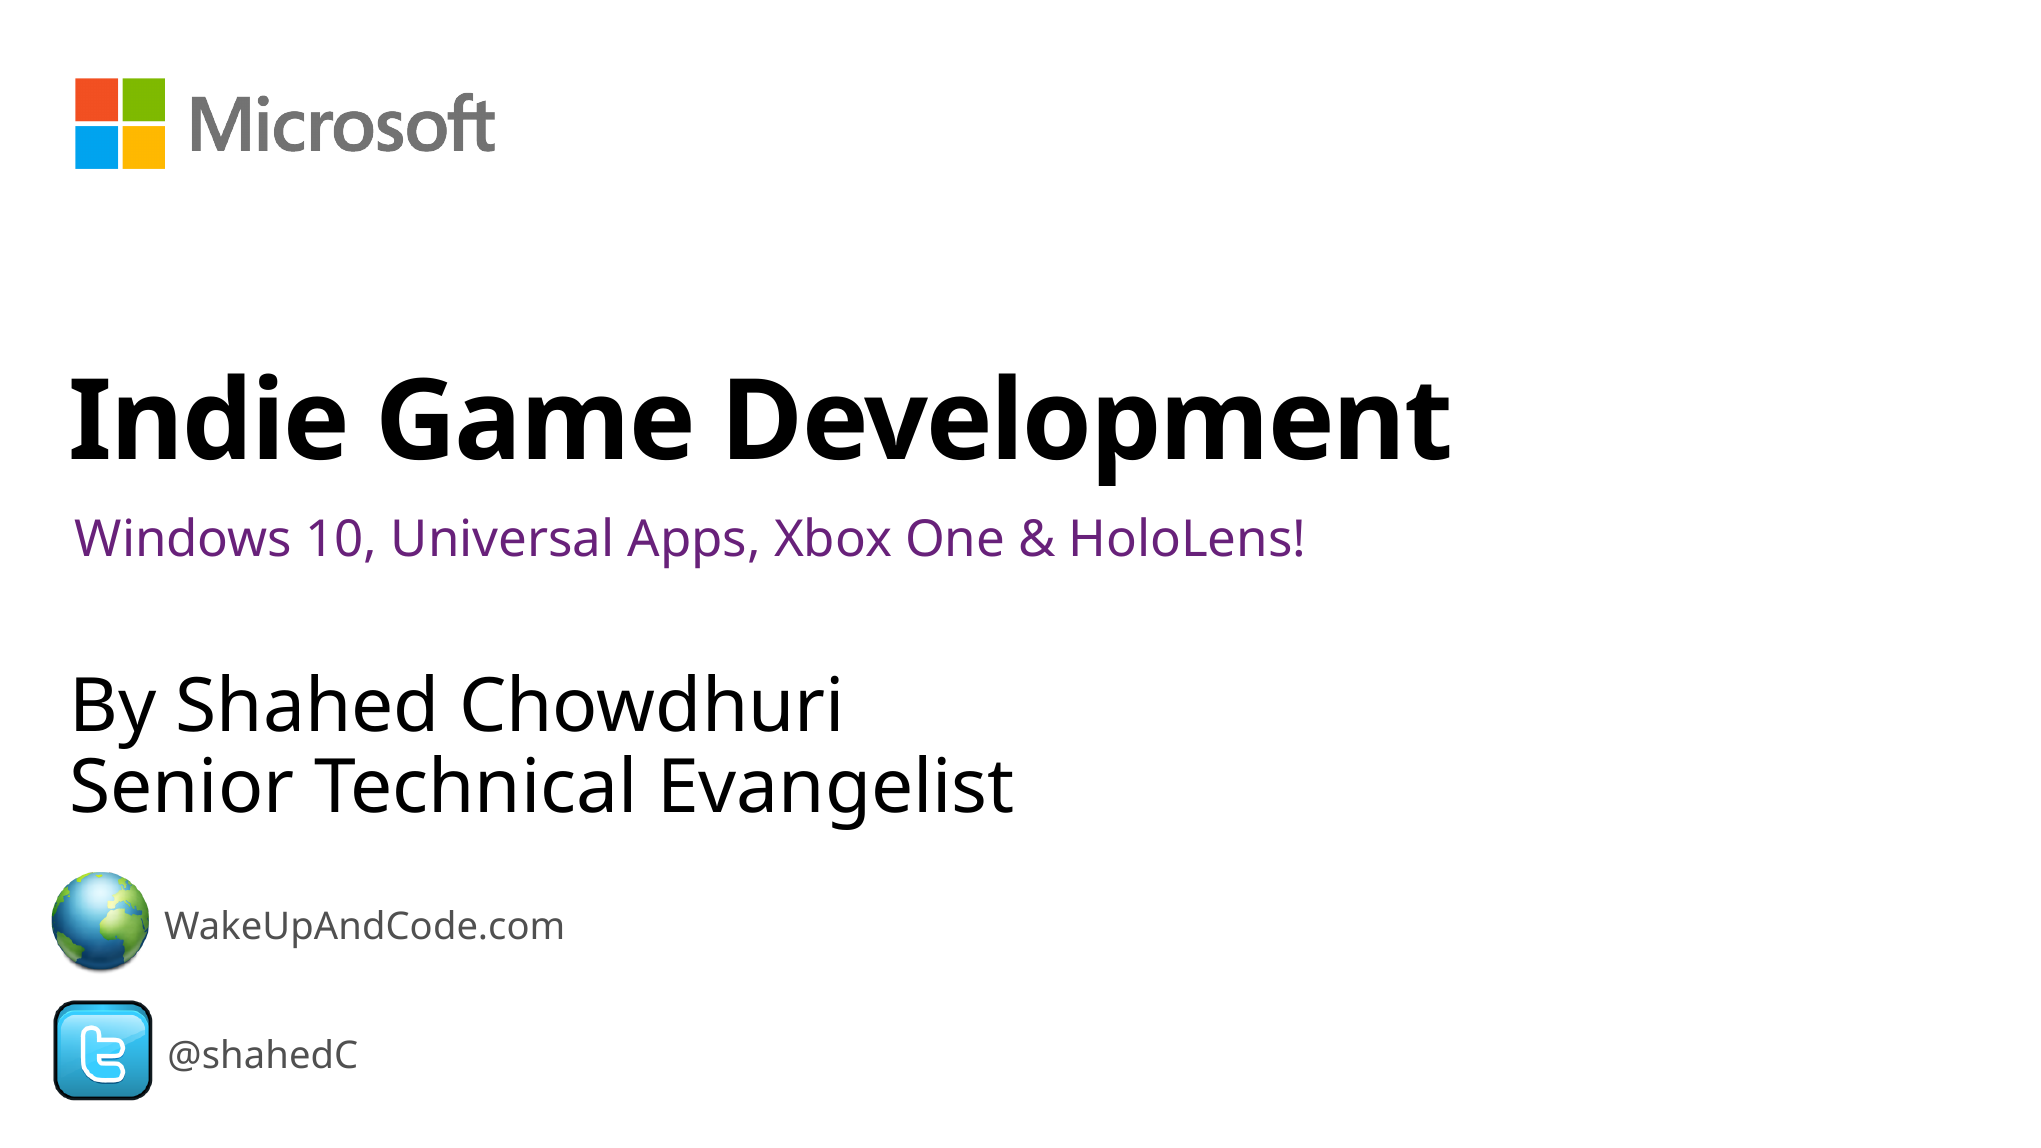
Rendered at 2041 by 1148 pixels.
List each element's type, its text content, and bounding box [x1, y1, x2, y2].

text_box @shahedC [154, 1023, 374, 1084]
text_box WakeUpAndCode.com [155, 894, 581, 955]
title Indie Game Development [45, 347, 1936, 498]
picture [75, 78, 495, 169]
text_box Windows 10, Universal Apps, Xbox One & HoloLens! [60, 498, 1565, 571]
picture [51, 999, 154, 1101]
picture [44, 866, 155, 977]
list By Shahed Chowdhuri Senior Technical Evangelist [45, 648, 1096, 949]
